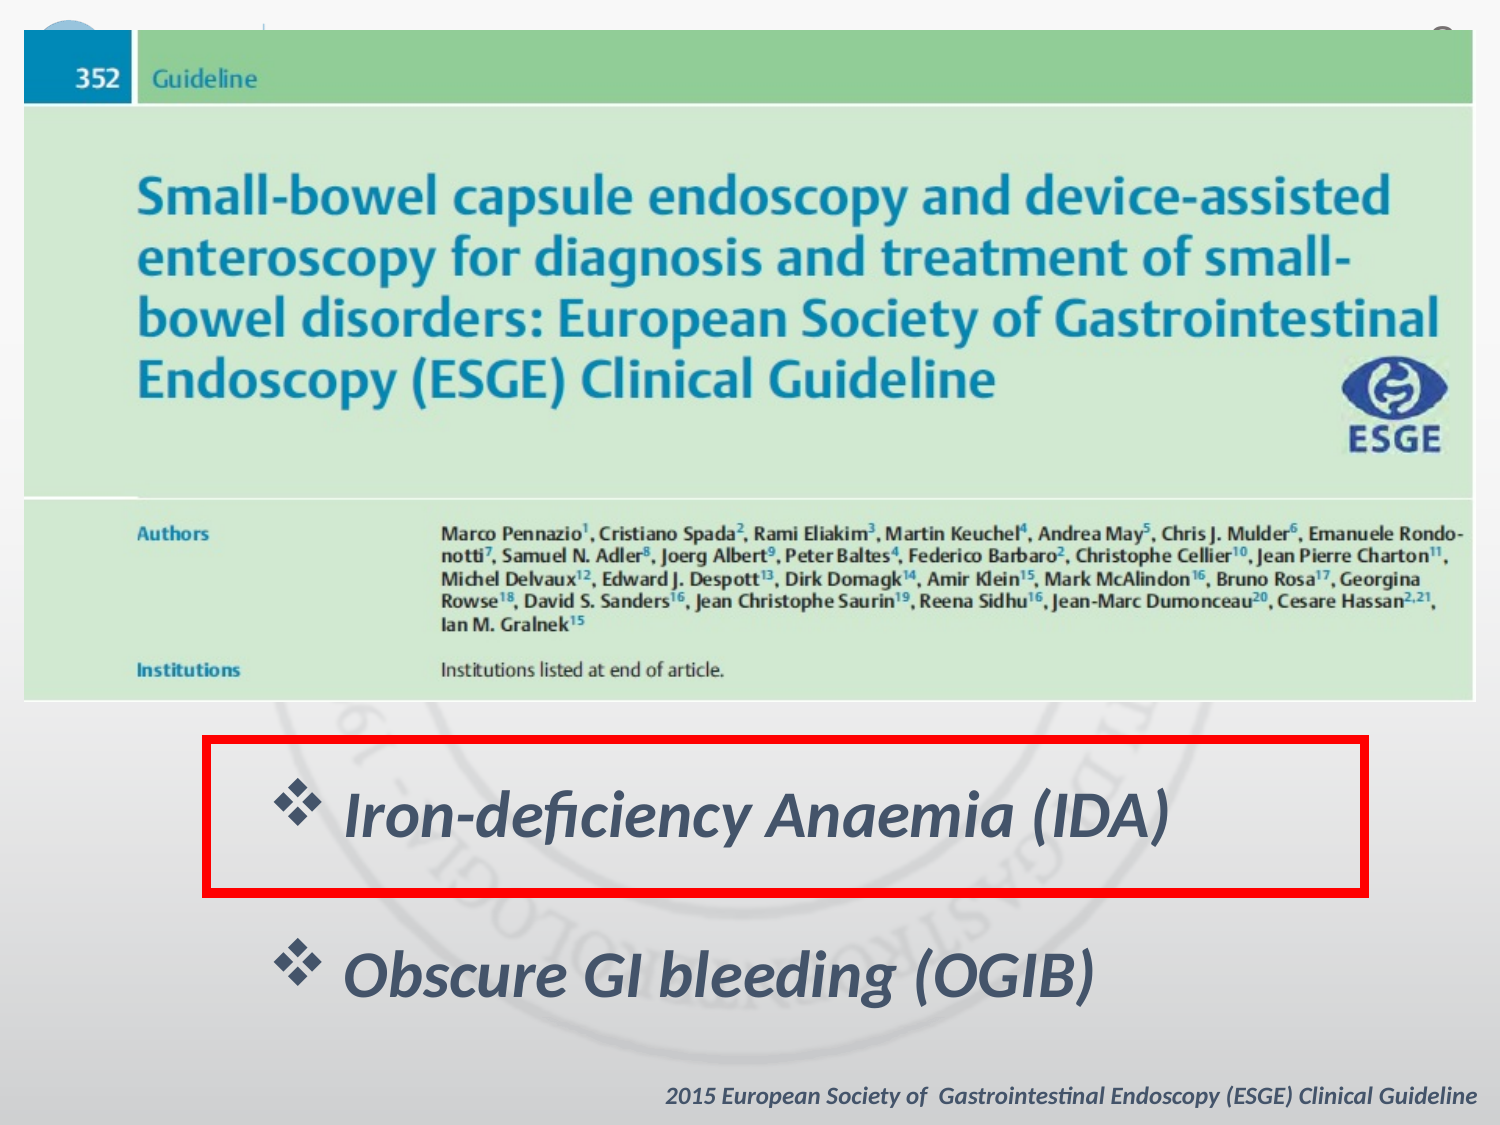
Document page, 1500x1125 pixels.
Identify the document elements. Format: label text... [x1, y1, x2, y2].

text_box Iron-deficiency Anaemia (IDA) Obscure GI bleeding (OGIB) [254, 894, 1306, 1078]
text_box 2015 European Society of Gastrointestinal Endoscopy (ESGE) Clinical Guideline [407, 1072, 1495, 1117]
picture [24, 30, 1476, 702]
text_box 7 [1385, 0, 1500, 83]
picture [76, 67, 120, 89]
text_box [205, 739, 1365, 894]
